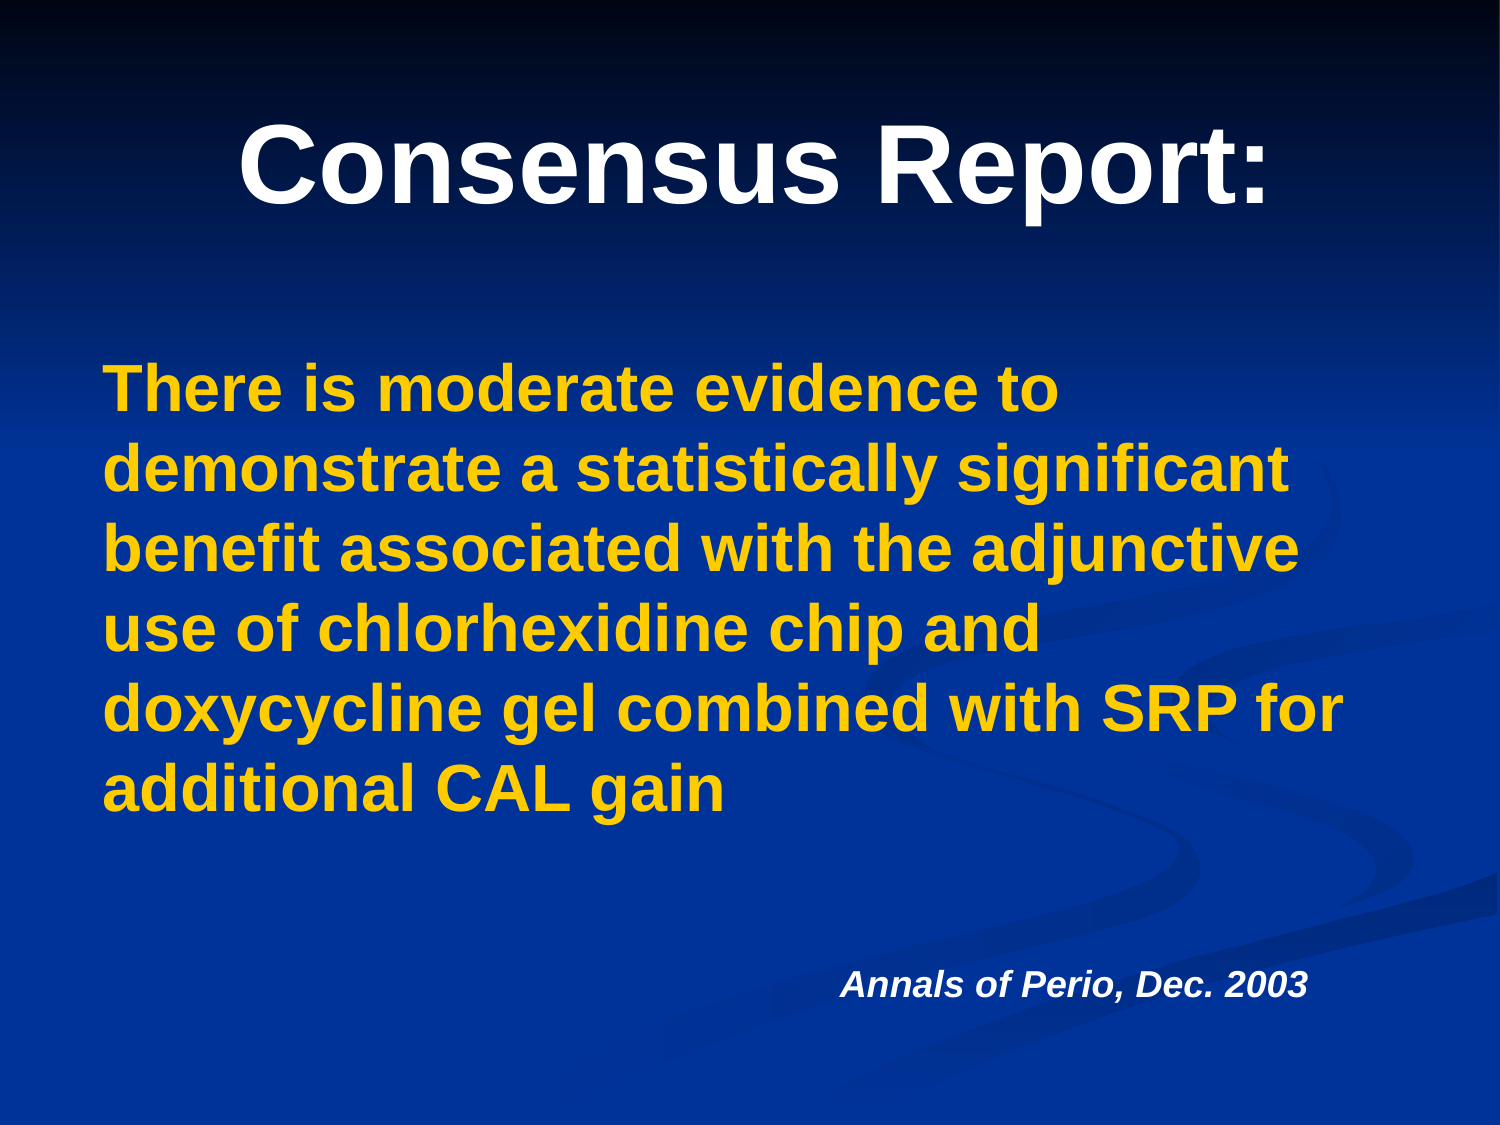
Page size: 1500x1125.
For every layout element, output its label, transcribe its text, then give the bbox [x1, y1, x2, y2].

list There is moderate evidence to demonstrate a statistically significant benefit associated with the adjunctive use of chlorhexidine chip and doxycycline gel combined with SRP for additional CAL gain [87, 337, 1413, 888]
text_box Annals of Perio, Dec. 2003 [825, 952, 1324, 1012]
title Consensus Report: [74, 49, 1438, 268]
